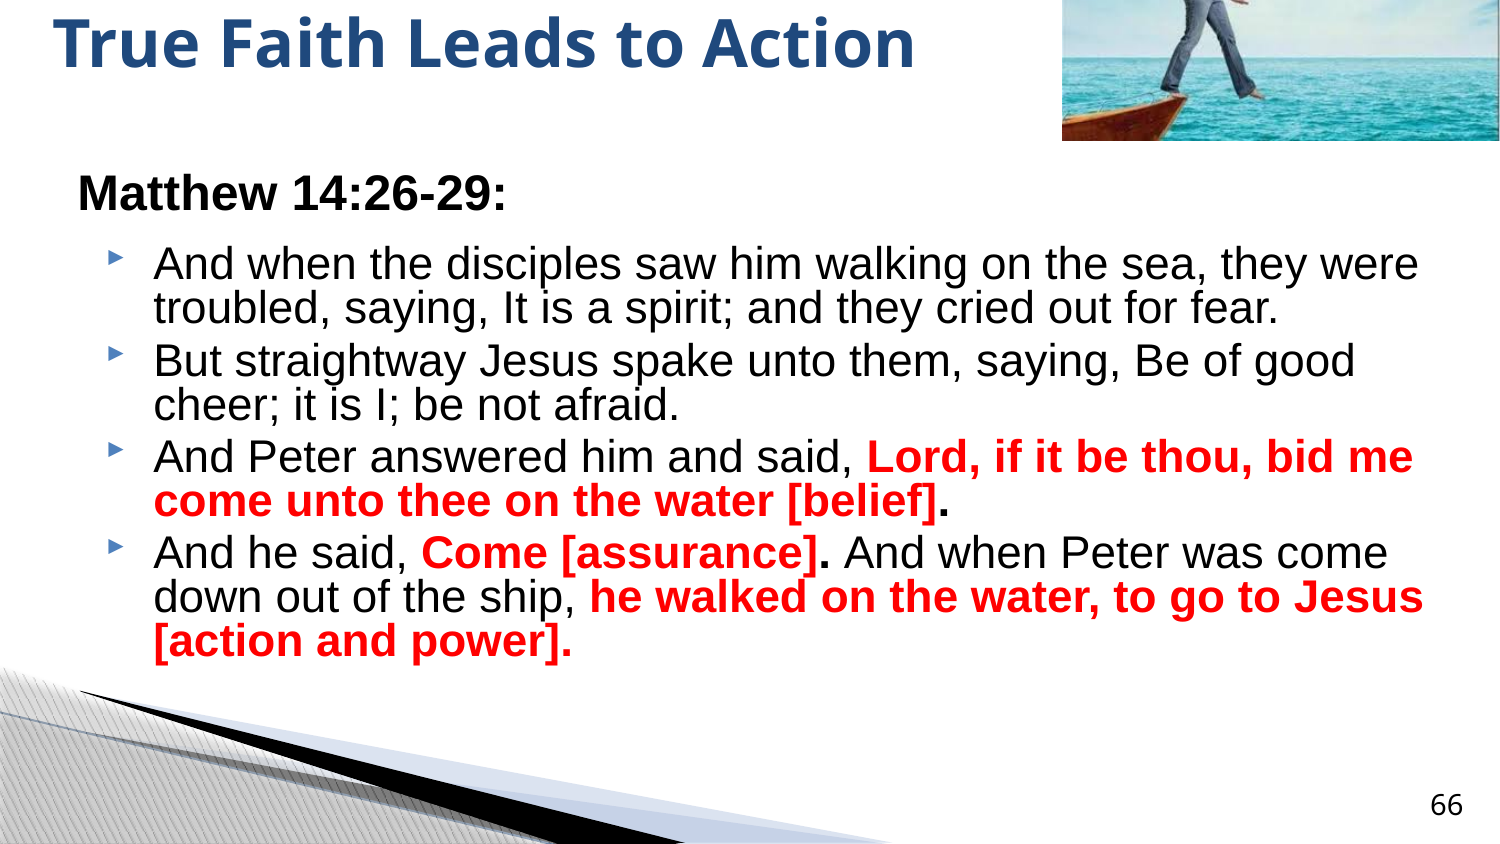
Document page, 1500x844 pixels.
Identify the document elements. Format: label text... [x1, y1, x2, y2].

title True Faith Leads to Action [37, 0, 1062, 110]
picture [543, 840, 558, 844]
list Matthew 14:26-29: And when the disciples saw him walking on the sea, they were troubled, saying, It is a spirit; and they cried out for fear. But straightway Jesus spake unto them, saying, Be of good cheer; it is I; be not afraid. And Peter answered him and said, Lord, if it be thou, bid me come unto thee on the water [belief]. And he said, Come [assurance]. And when Peter was come down out of the ship, he walked on the water, to go to Jesus [action and power]. [62, 164, 1469, 840]
slide_number 66 [1374, 784, 1479, 834]
picture [1062, 0, 1500, 141]
